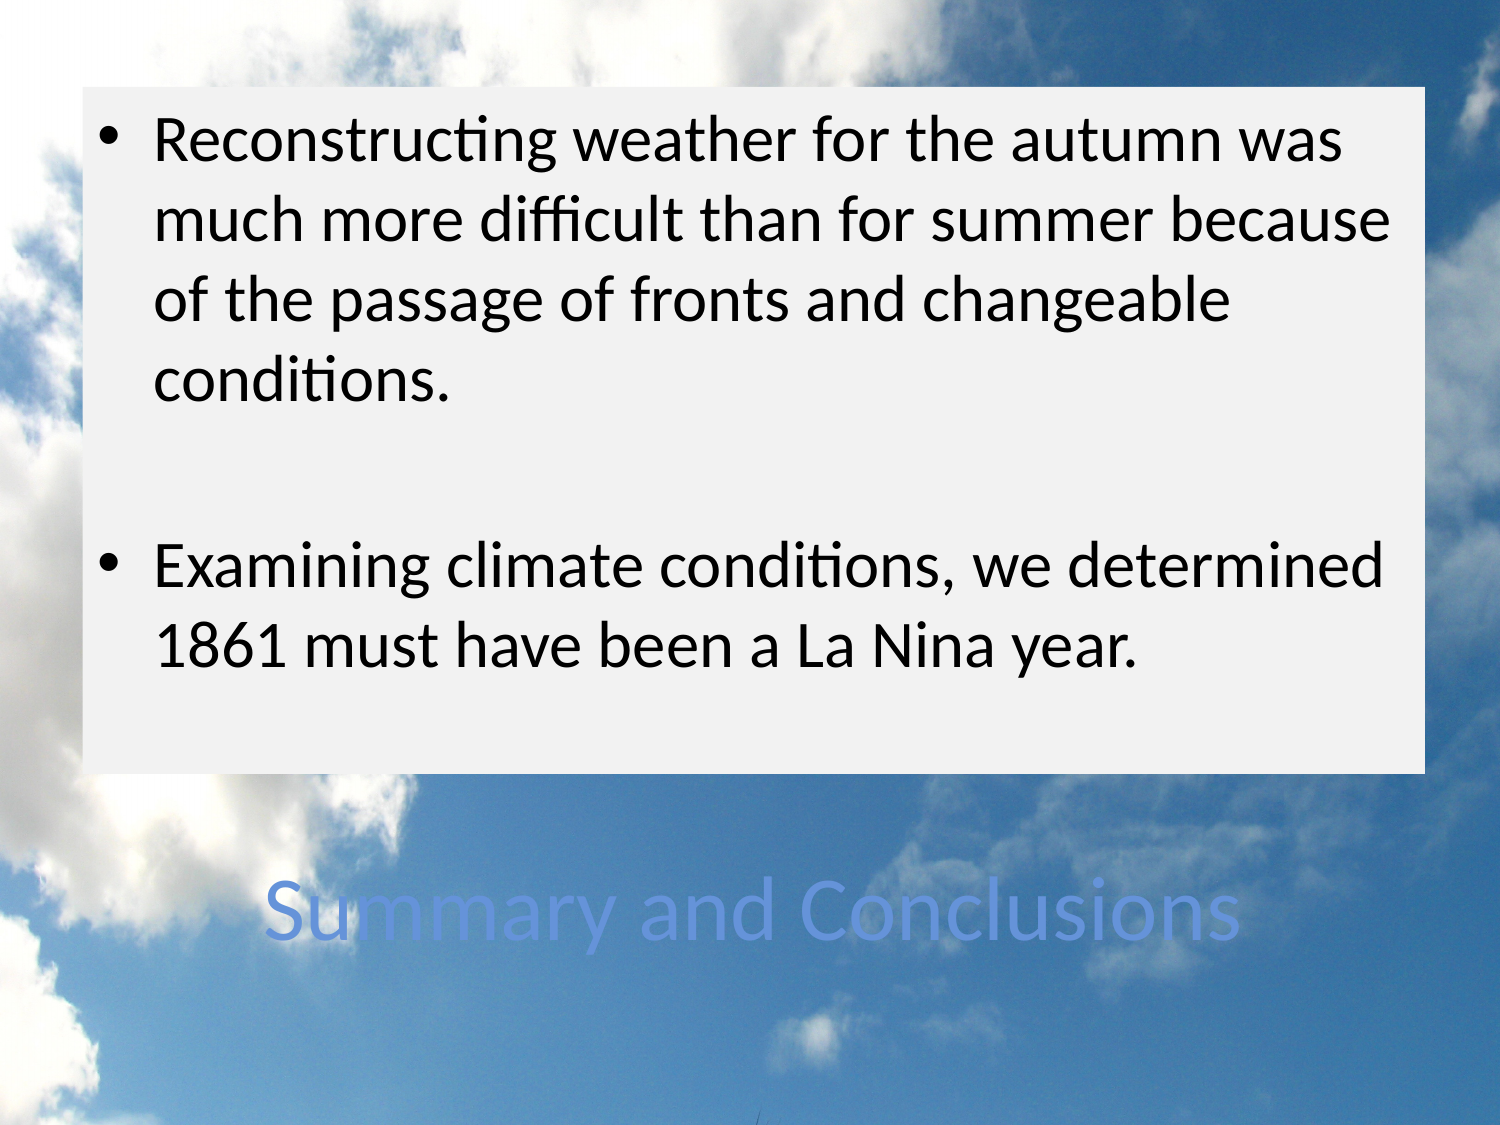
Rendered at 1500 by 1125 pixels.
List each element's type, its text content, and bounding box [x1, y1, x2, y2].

list Reconstructing weather for the autumn was much more difficult than for summer because of the passage of fronts and changeable conditions. Examining climate conditions, we determined 1861 must have been a La Nina year. [82, 86, 1425, 774]
picture [0, 0, 1500, 1125]
title Summary and Conclusions [82, 817, 1425, 991]
